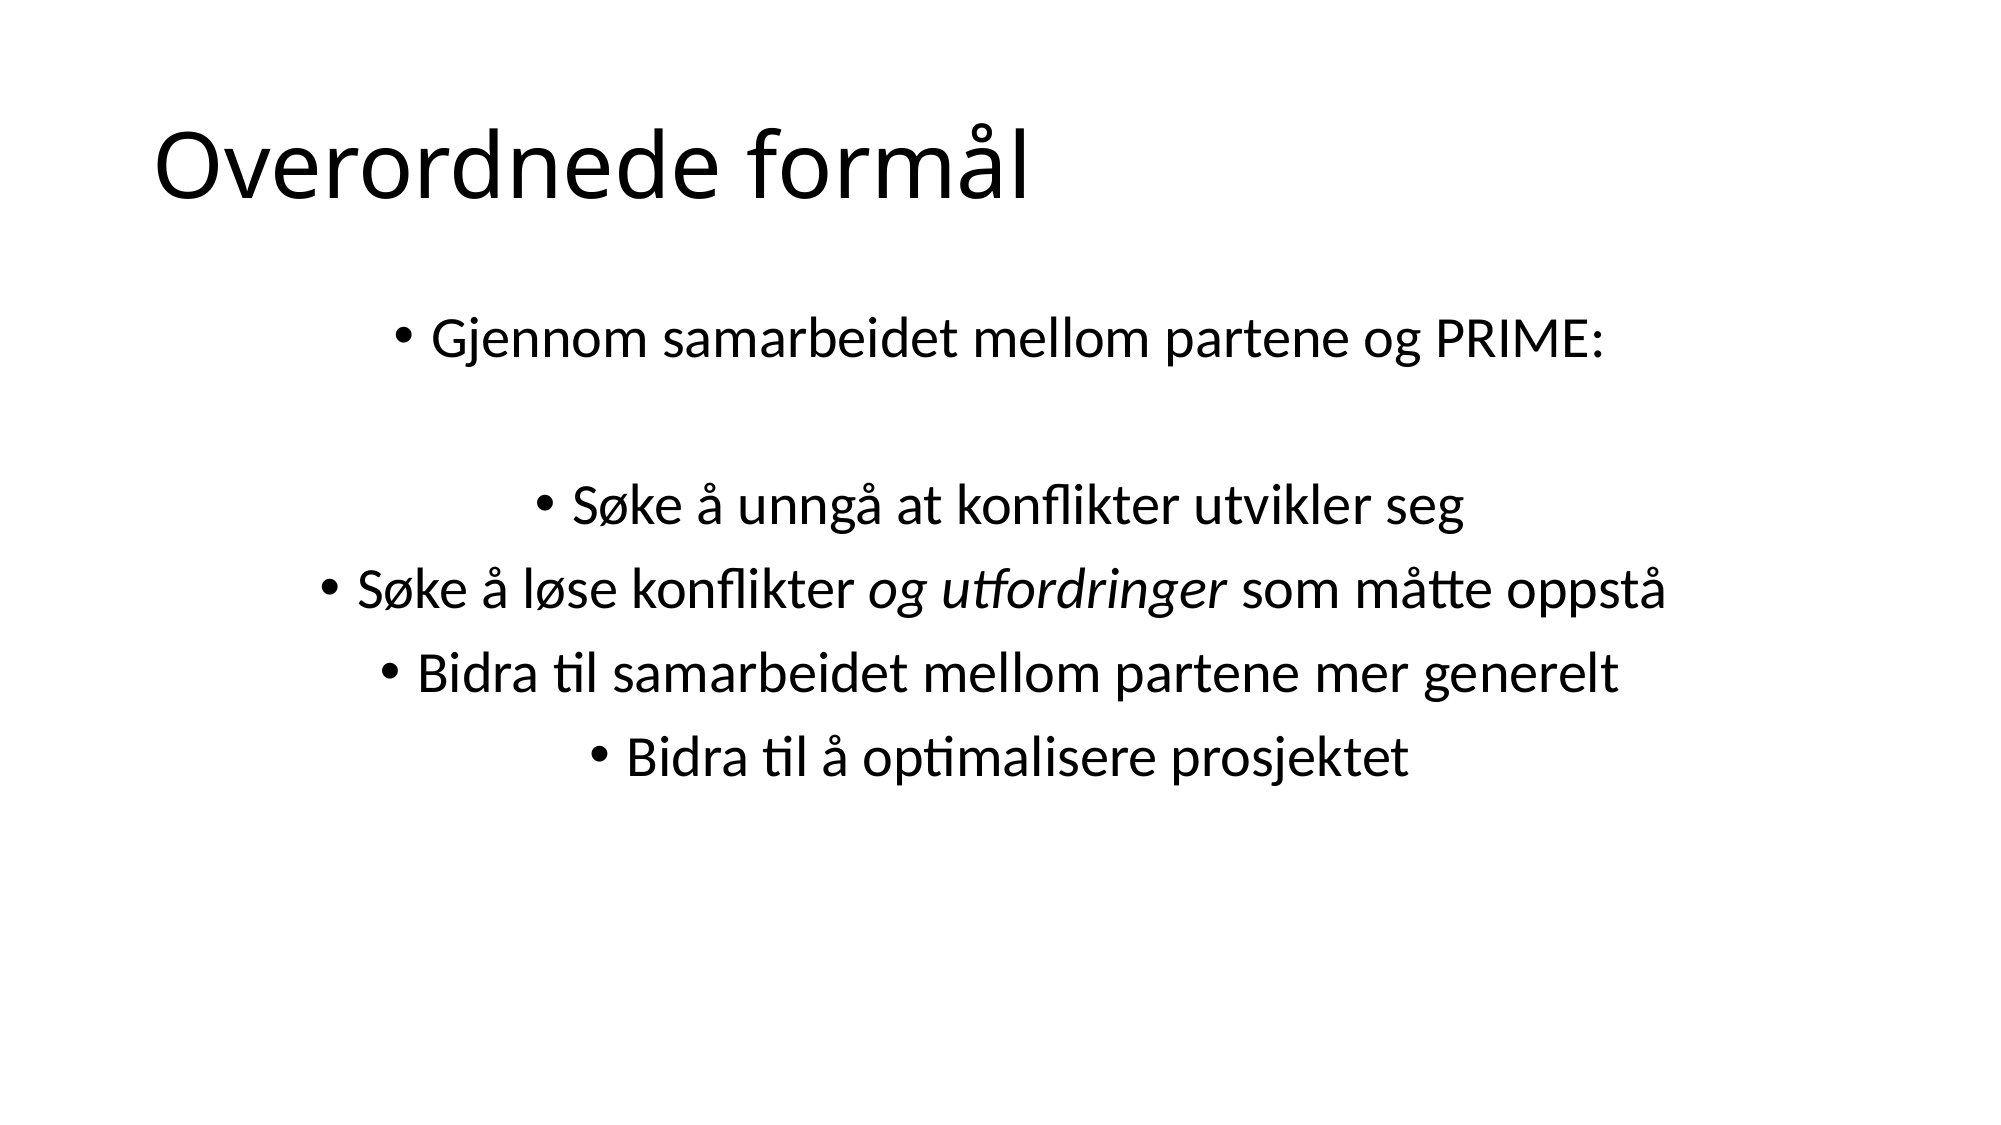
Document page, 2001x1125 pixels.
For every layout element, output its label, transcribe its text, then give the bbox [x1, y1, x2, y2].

list Gjennom samarbeidet mellom partene og PRIME: Søke å unngå at konflikter utvikler seg Søke å løse konflikter og utfordringer som måtte oppstå Bidra til samarbeidet mellom partene mer generelt Bidra til å optimalisere prosjektet [137, 299, 1863, 1014]
title Overordnede formål [137, 59, 1863, 278]
